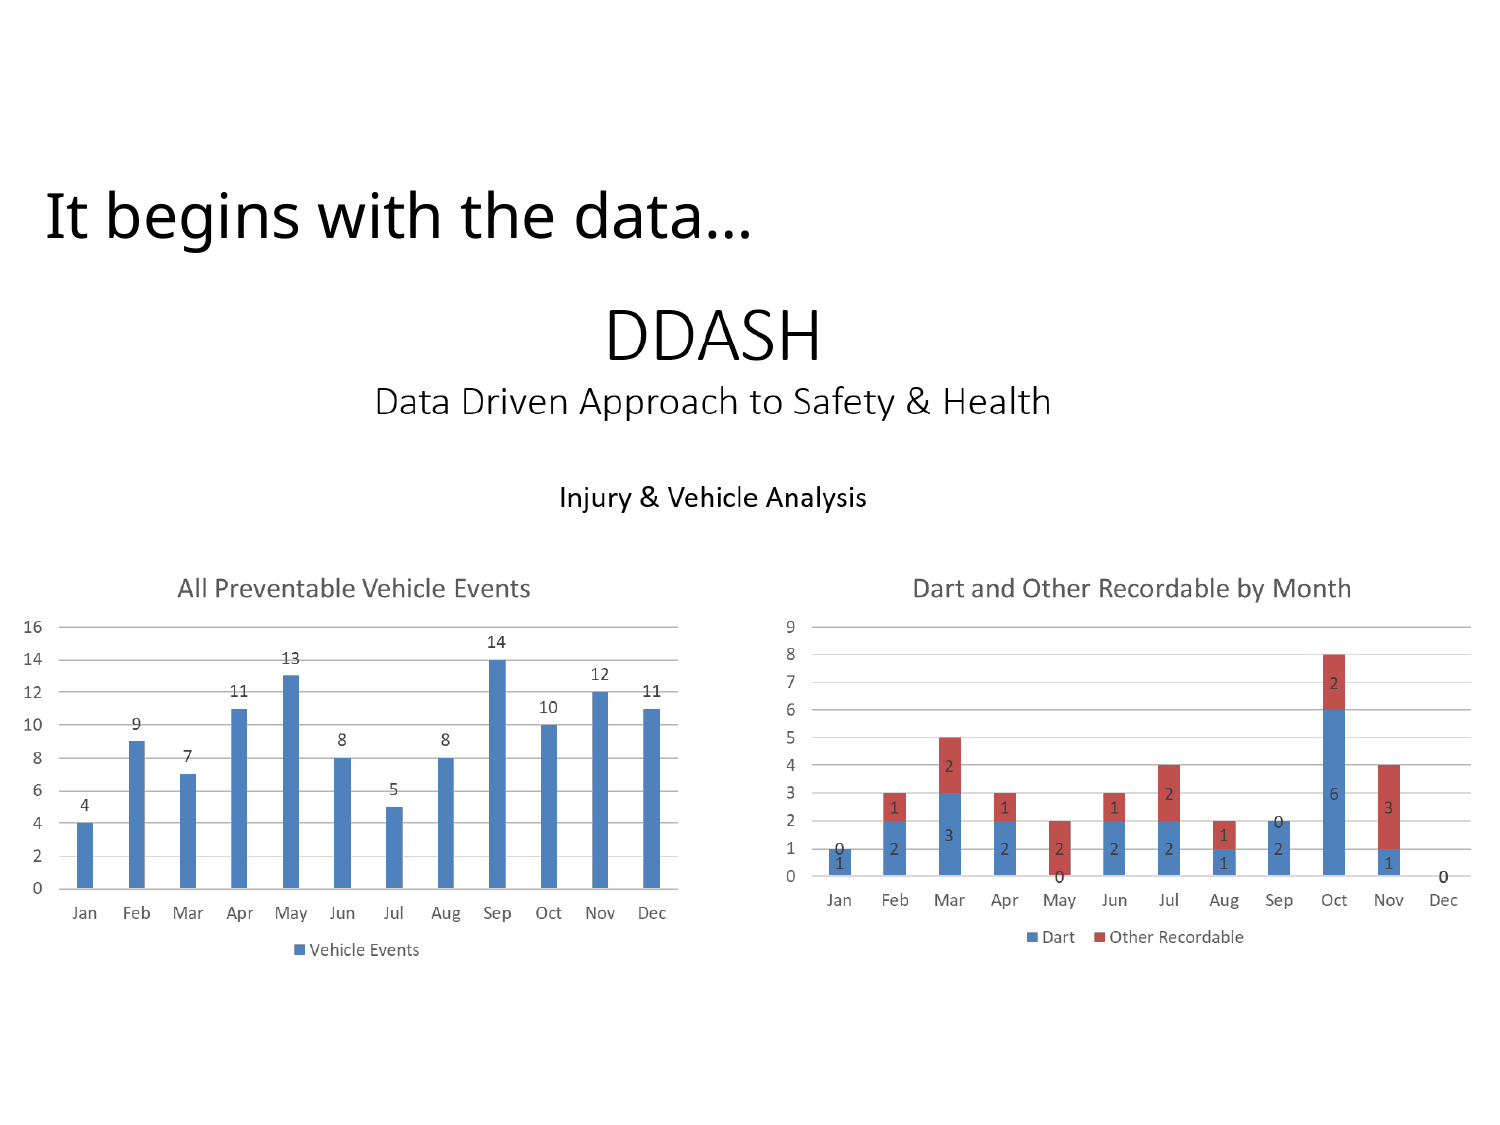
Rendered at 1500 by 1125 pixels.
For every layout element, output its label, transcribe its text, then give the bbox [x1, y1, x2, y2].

picture [336, 282, 1091, 541]
picture [12, 557, 1488, 975]
title It begins with the data… [30, 163, 1324, 273]
